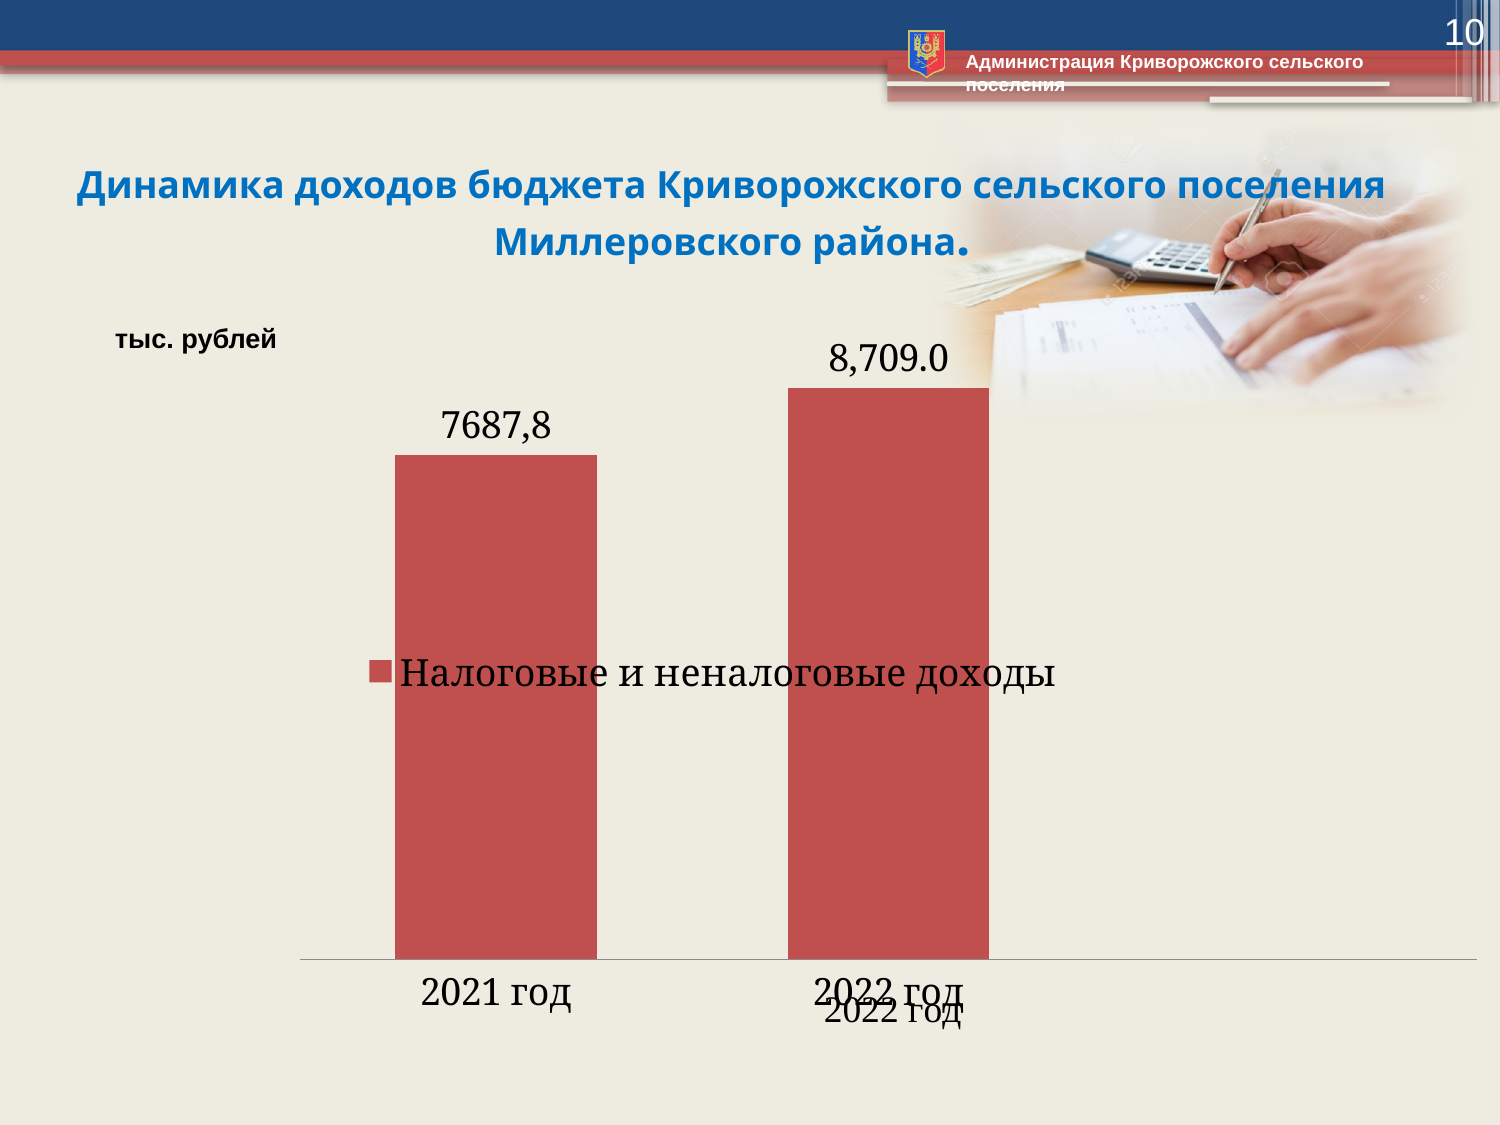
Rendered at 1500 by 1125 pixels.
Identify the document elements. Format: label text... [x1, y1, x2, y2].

picture [908, 30, 945, 79]
text_box Администрация Криворожского сельского поселения [950, 42, 1447, 98]
slide_number 10 [1374, 0, 1500, 60]
title Динамика доходов бюджета Криворожского сельского поселения Миллеровского района. [0, 137, 920, 200]
picture [926, 101, 1483, 222]
chart [0, 222, 1500, 1031]
